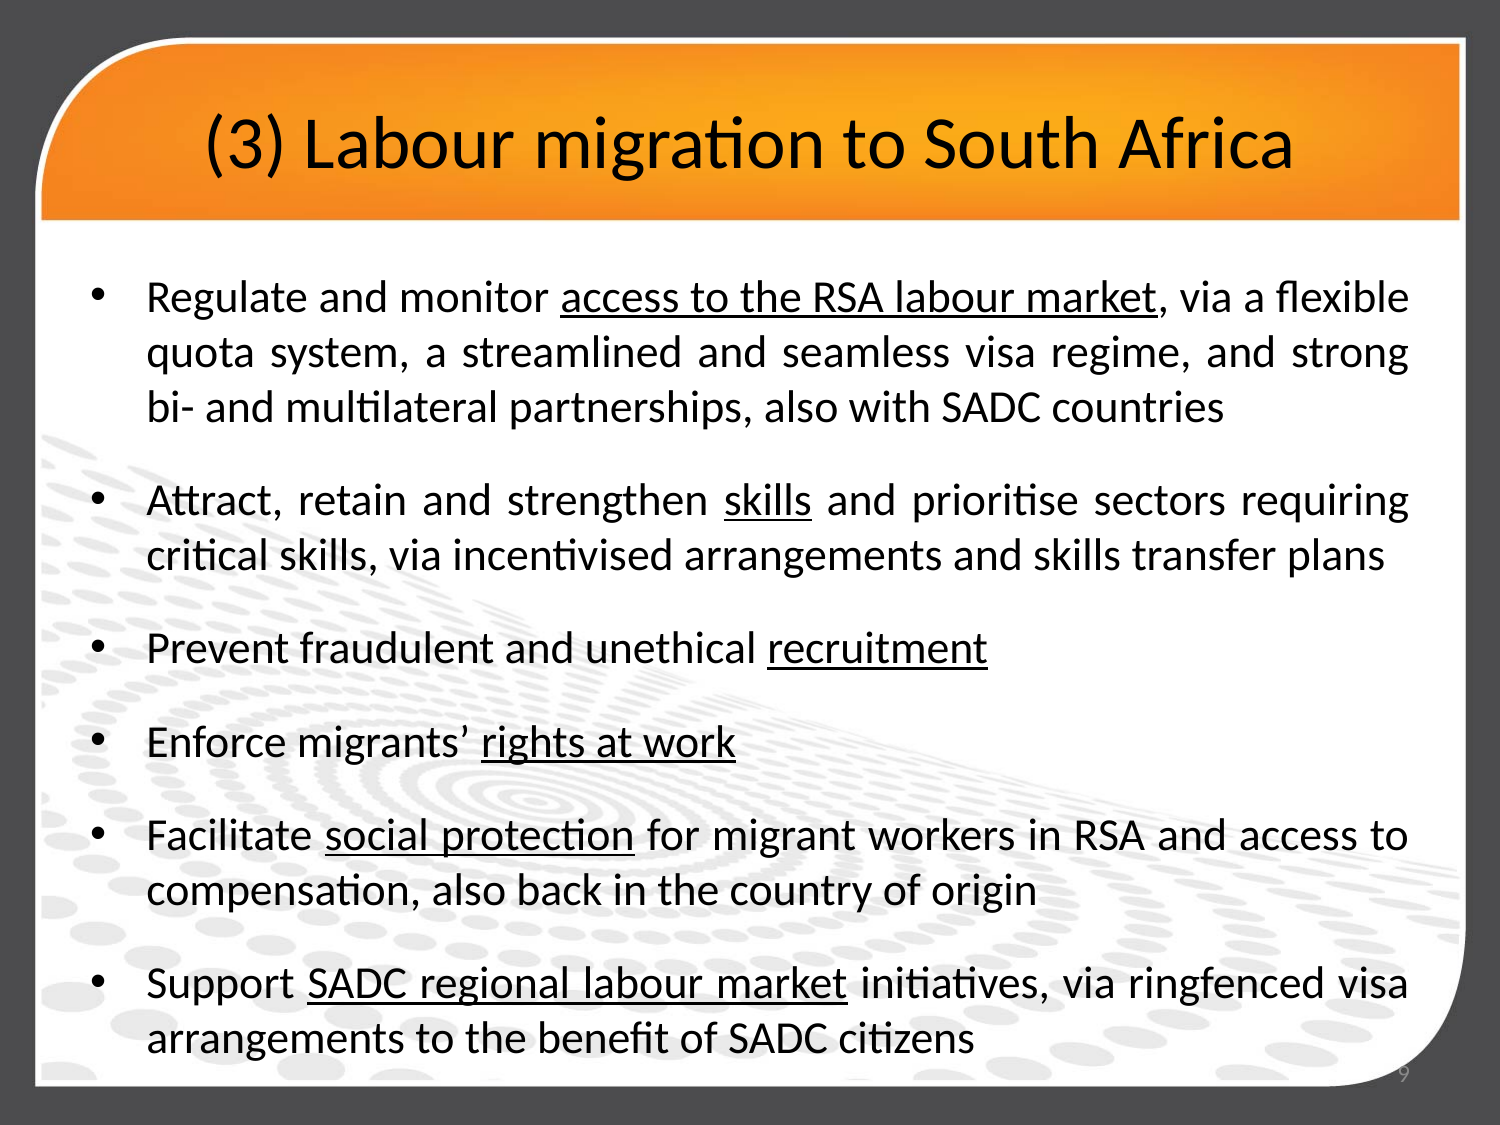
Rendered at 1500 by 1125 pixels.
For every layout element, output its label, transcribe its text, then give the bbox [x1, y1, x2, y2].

picture [0, 0, 1500, 1125]
title (3) Labour migration to South Africa [75, 45, 1425, 233]
slide_number 9 [1074, 1042, 1425, 1103]
list Regulate and monitor access to the RSA labour market, via a flexible quota system, a streamlined and seamless visa regime, and strong bi- and multilateral partnerships, also with SADC countries Attract, retain and strengthen skills and prioritise sectors requiring critical skills, via incentivised arrangements and skills transfer plans Prevent fraudulent and unethical recruitment Enforce migrants’ rights at work Facilitate social protection for migrant workers in RSA and access to compensation, also back in the country of origin Support SADC regional labour market initiatives, via ringfenced visa arrangements to the benefit of SADC citizens [75, 259, 1425, 1045]
footer [512, 1042, 988, 1103]
